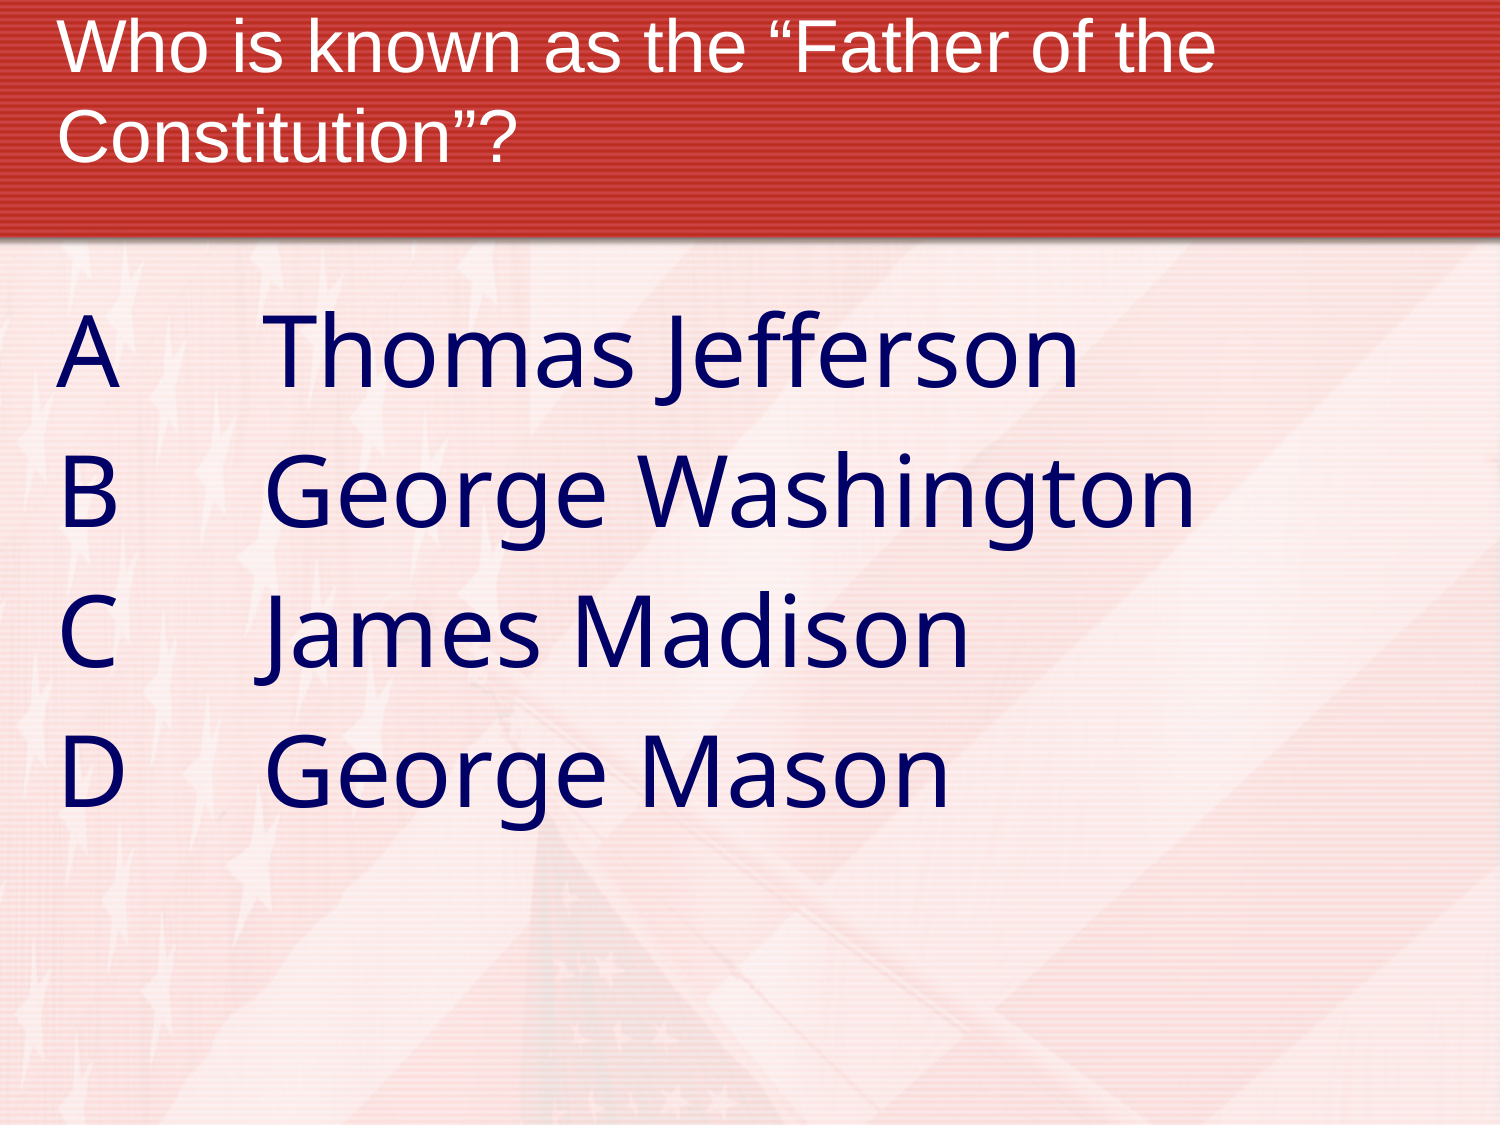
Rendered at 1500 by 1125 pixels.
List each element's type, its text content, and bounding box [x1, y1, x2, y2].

picture [0, 0, 1500, 1125]
list A Thomas Jefferson B George Washington C James Madison D George Mason [40, 279, 1460, 1095]
title Who is known as the “Father of the Constitution”? [40, 42, 1460, 186]
